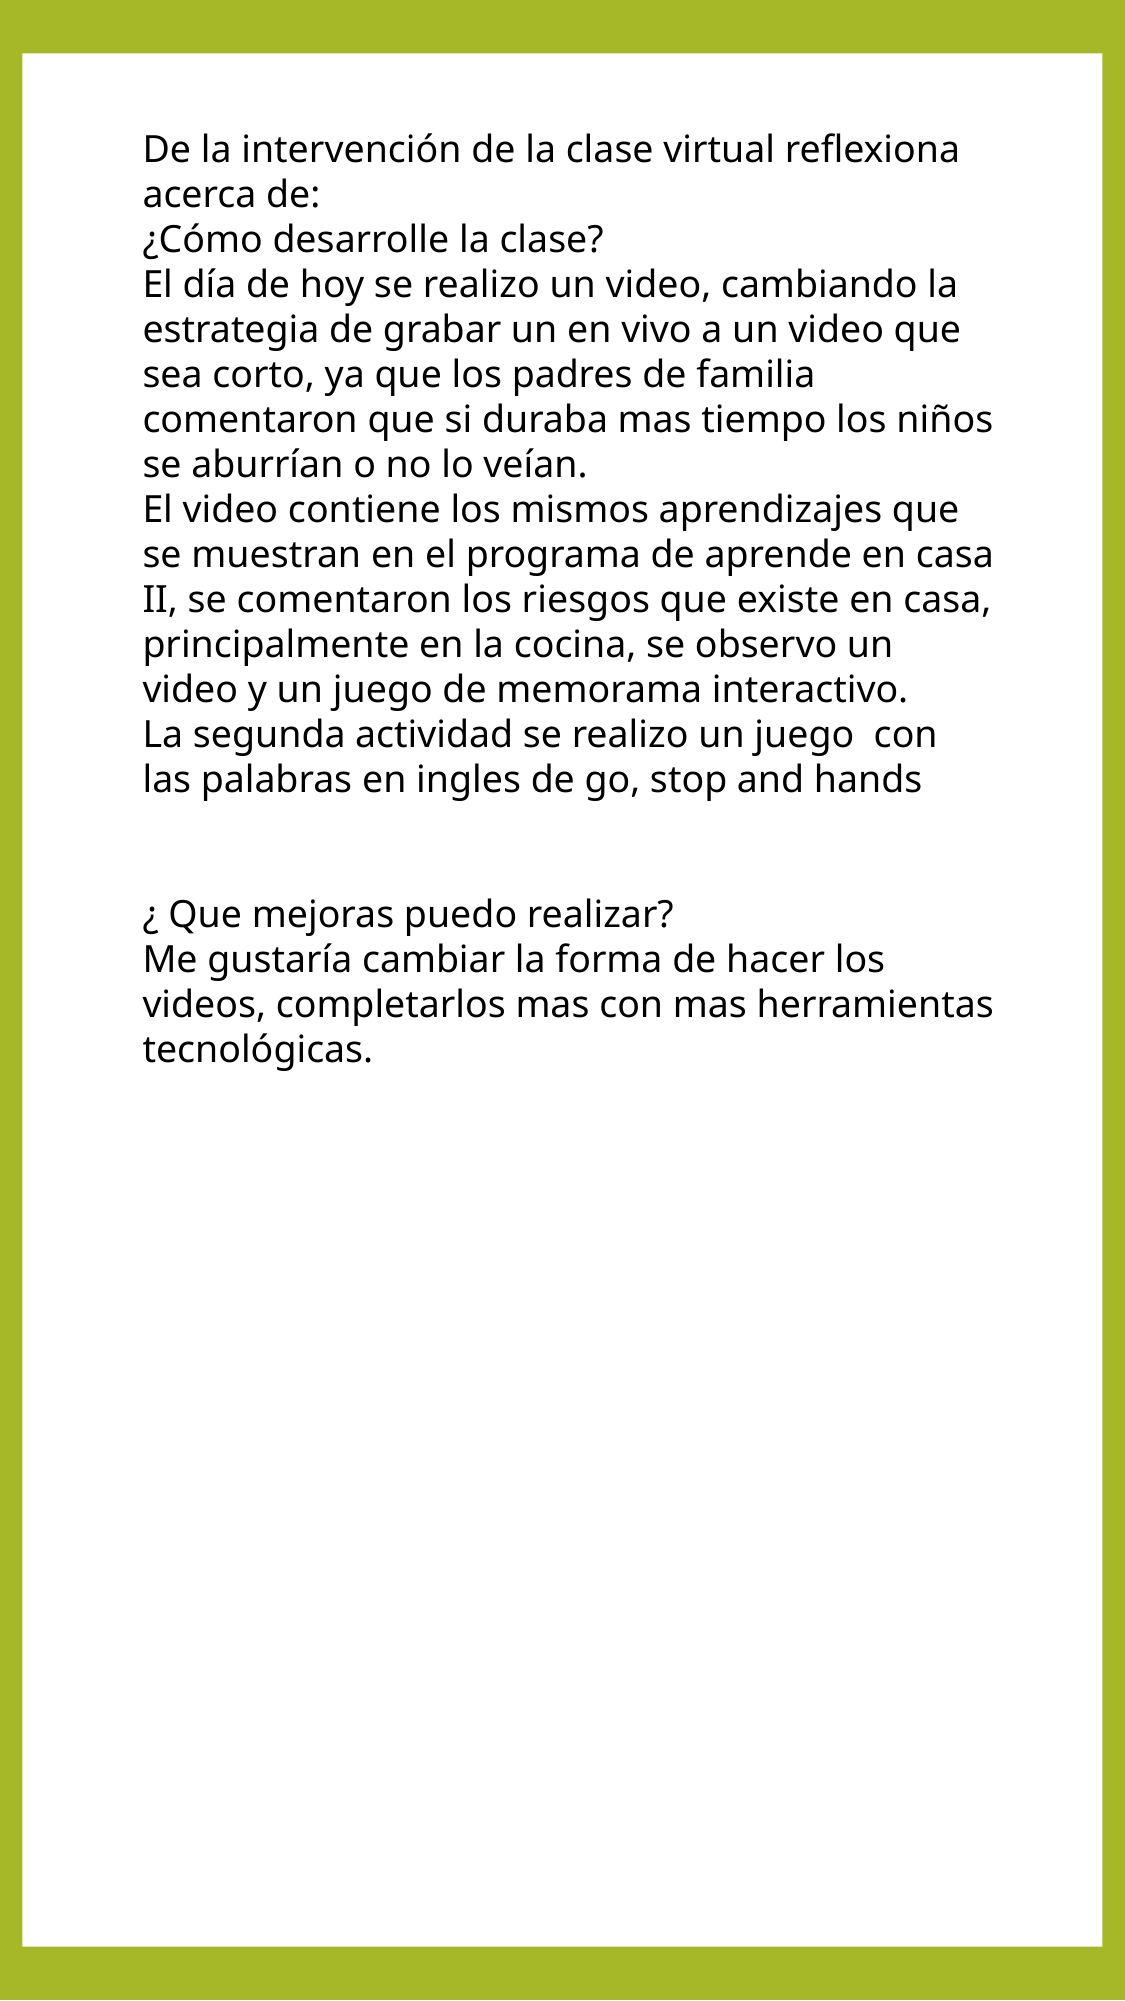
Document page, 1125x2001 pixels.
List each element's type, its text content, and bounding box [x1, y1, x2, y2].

text_box De la intervención de la clase virtual reflexiona acerca de: ¿Cómo desarrolle la clase? El día de hoy se realizo un video, cambiando la estrategia de grabar un en vivo a un video que sea corto, ya que los padres de familia comentaron que si duraba mas tiempo los niños se aburrían o no lo veían. El video contiene los mismos aprendizajes que se muestran en el programa de aprende en casa II, se comentaron los riesgos que existe en casa, principalmente en la cocina, se observo un video y un juego de memorama interactivo. La segunda actividad se realizo un juego con las palabras en ingles de go, stop and hands ¿ Que mejoras puedo realizar? Me gustaría cambiar la forma de hacer los videos, completarlos mas con mas herramientas tecnológicas. [127, 117, 1010, 1078]
